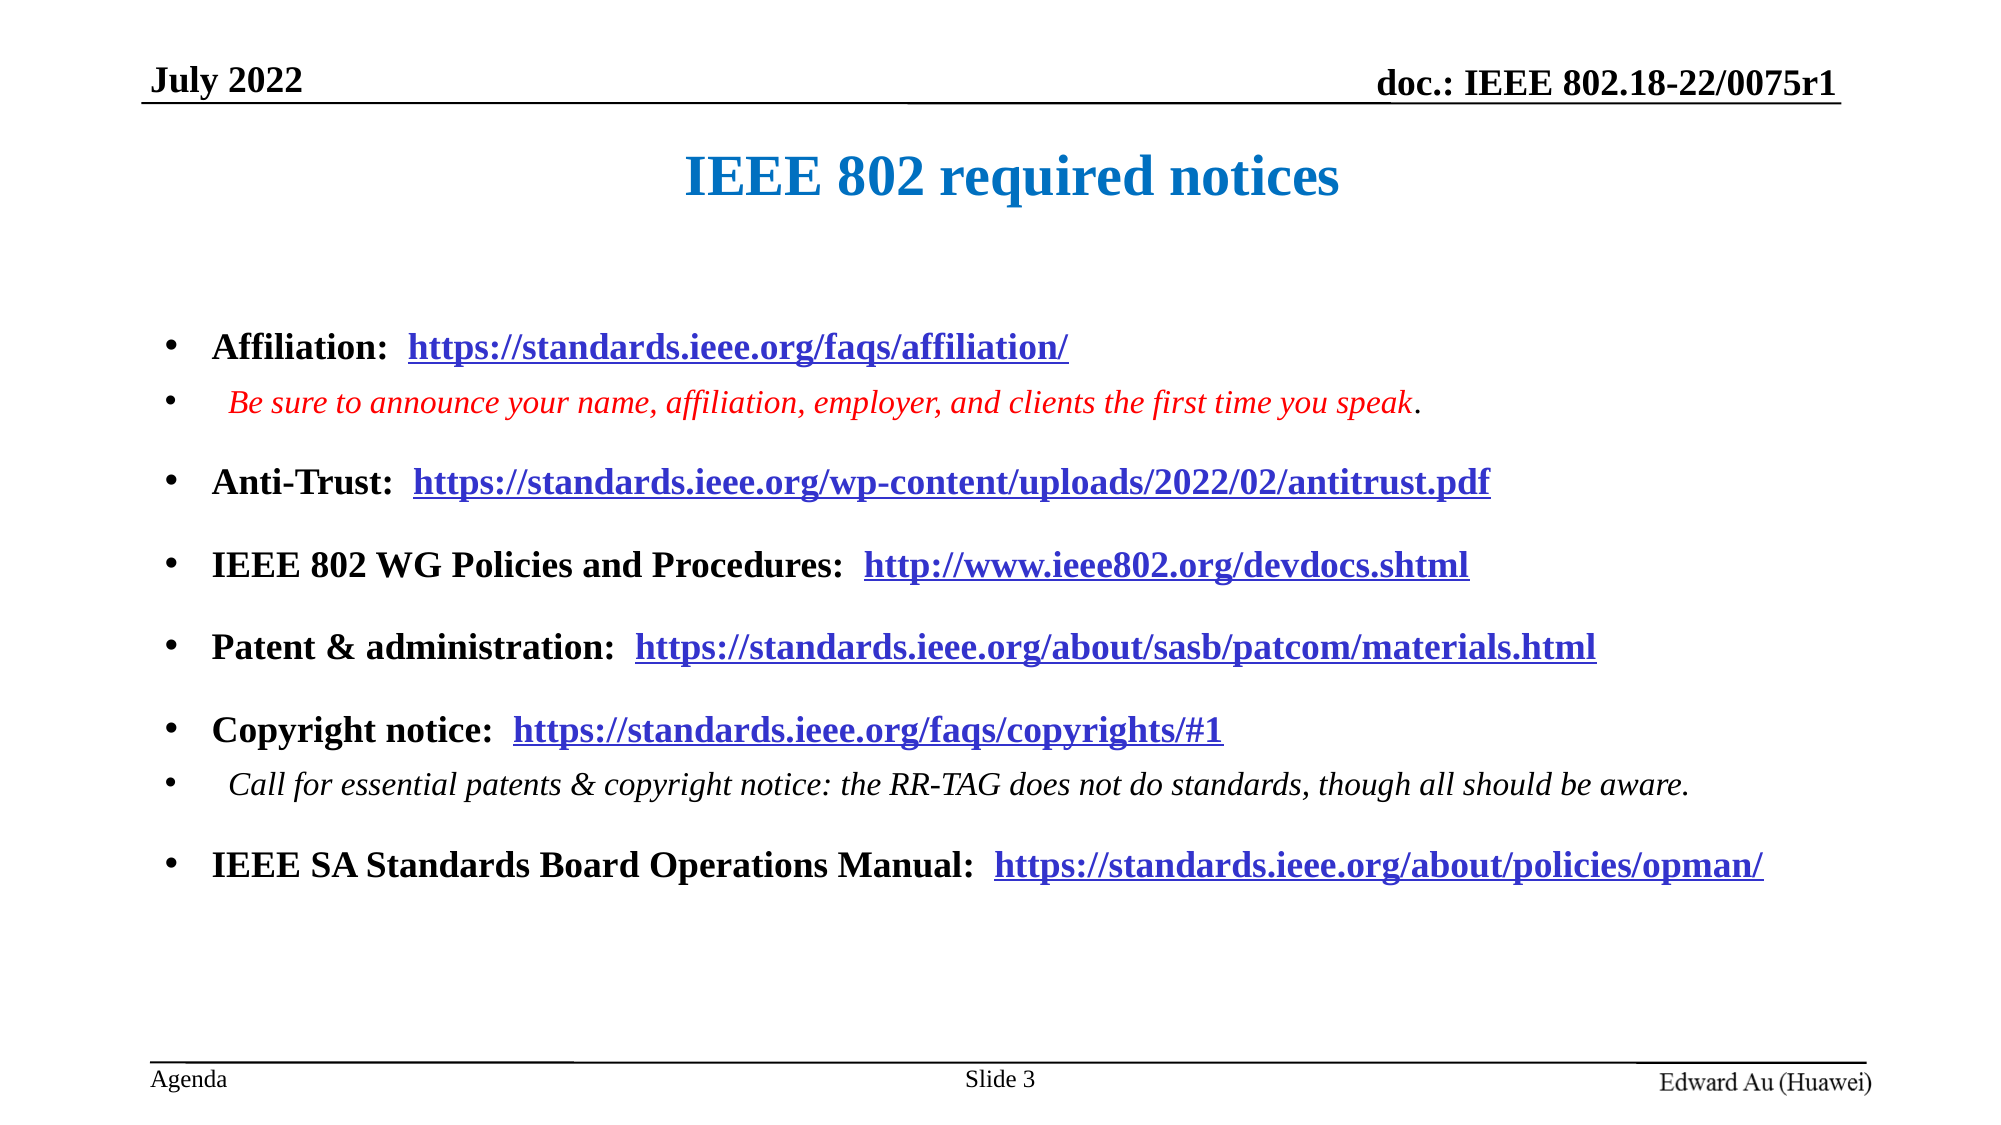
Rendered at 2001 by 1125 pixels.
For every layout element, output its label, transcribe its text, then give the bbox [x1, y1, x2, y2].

title IEEE 802 required notices [162, 99, 1864, 246]
picture [1174, 1058, 1887, 1113]
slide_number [149, 54, 513, 101]
text_box Affiliation: https://standards.ieee.org/faqs/affiliation/ Be sure to announce your name, affiliation, employer, and clients the first time you speak. Anti-Trust: https://standards.ieee.org/wp-content/uploads/2022/02/antitrust.pdf IEEE 802 WG Policies and Procedures: http://www.ieee802.org/devdocs.shtml Patent & administration: https://standards.ieee.org/about/sasb/patcom/materials.html Copyright notice: https://standards.ieee.org/faqs/copyrights/#1 Call for essential patents & copyright notice: the RR-TAG does not do standards, though all should be aware. IEEE SA Standards Board Operations Manual: https://standards.ieee.org/about/policies/opman/ [149, 262, 1875, 1028]
slide_number Slide 3 [925, 1061, 1076, 1123]
